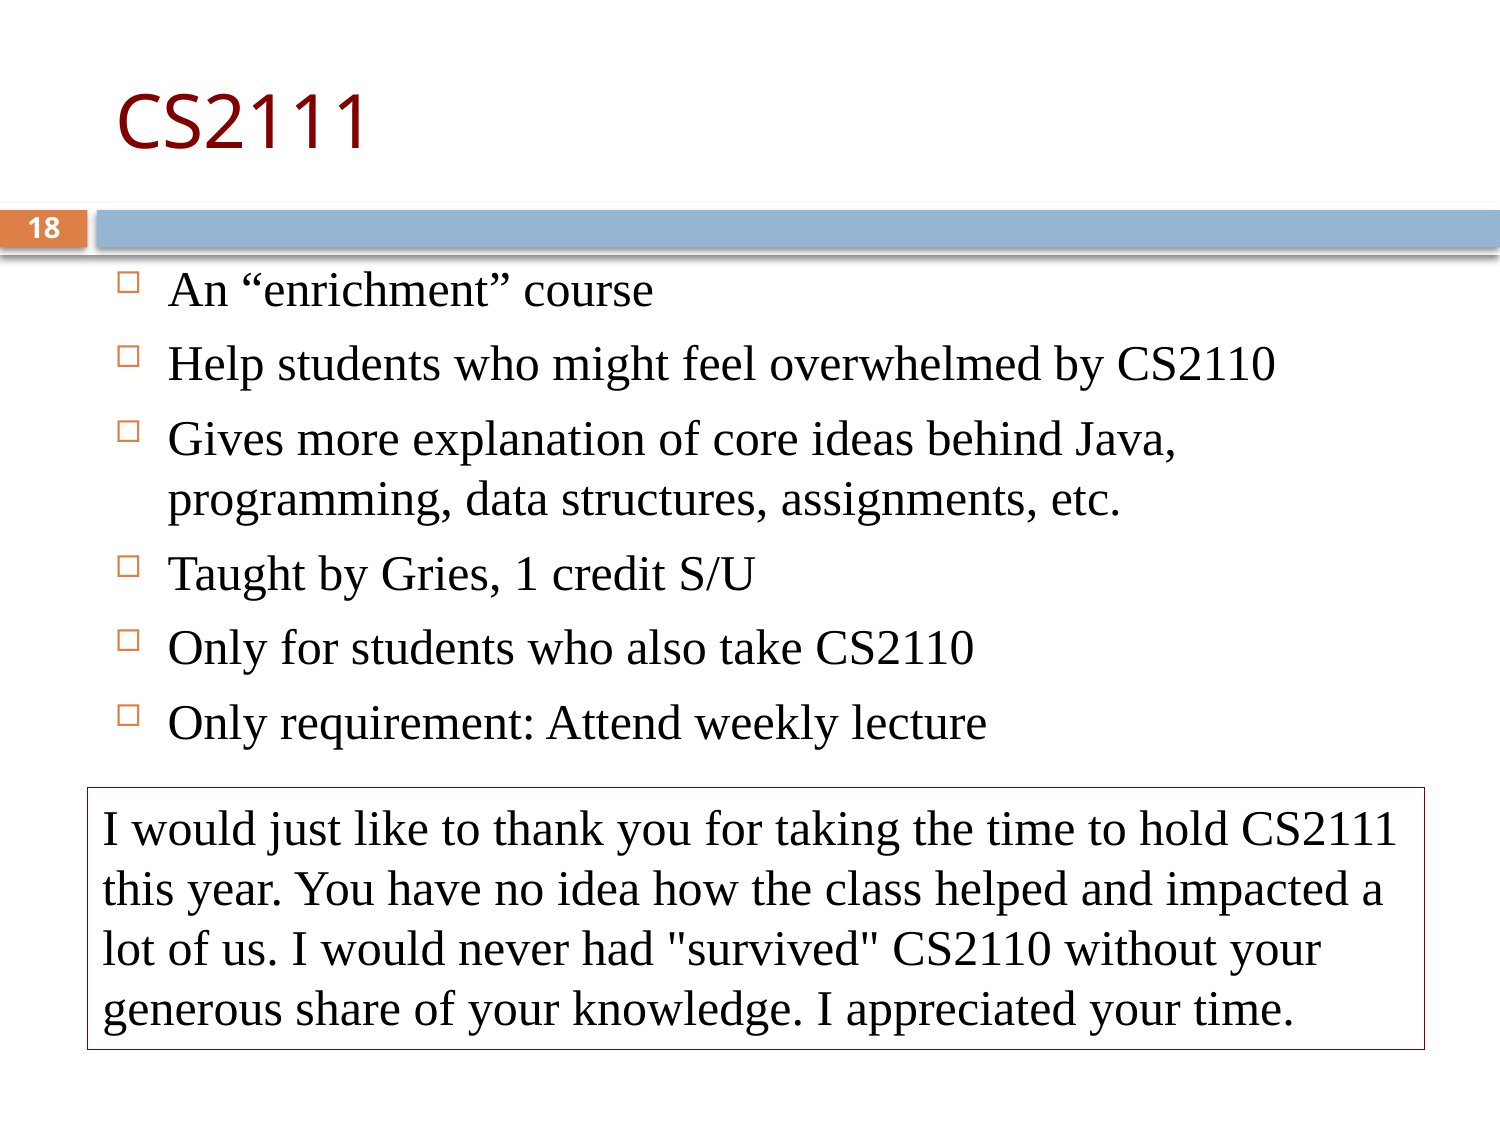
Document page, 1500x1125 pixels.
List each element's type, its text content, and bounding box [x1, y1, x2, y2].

slide_number 18 [0, 208, 88, 249]
title CS2111 [100, 37, 1438, 200]
text_box I would just like to thank you for taking the time to hold CS2111 this year. You have no idea how the class helped and impacted a lot of us. I would never had "survived" CS2110 without your generous share of your knowledge. I appreciated your time. [87, 787, 1425, 1050]
list An “enrichment” course Help students who might feel overwhelmed by CS2110 Gives more explanation of core ideas behind Java, programming, data structures, assignments, etc. Taught by Gries, 1 credit S/U Only for students who also take CS2110 Only requirement: Attend weekly lecture [100, 248, 1438, 963]
